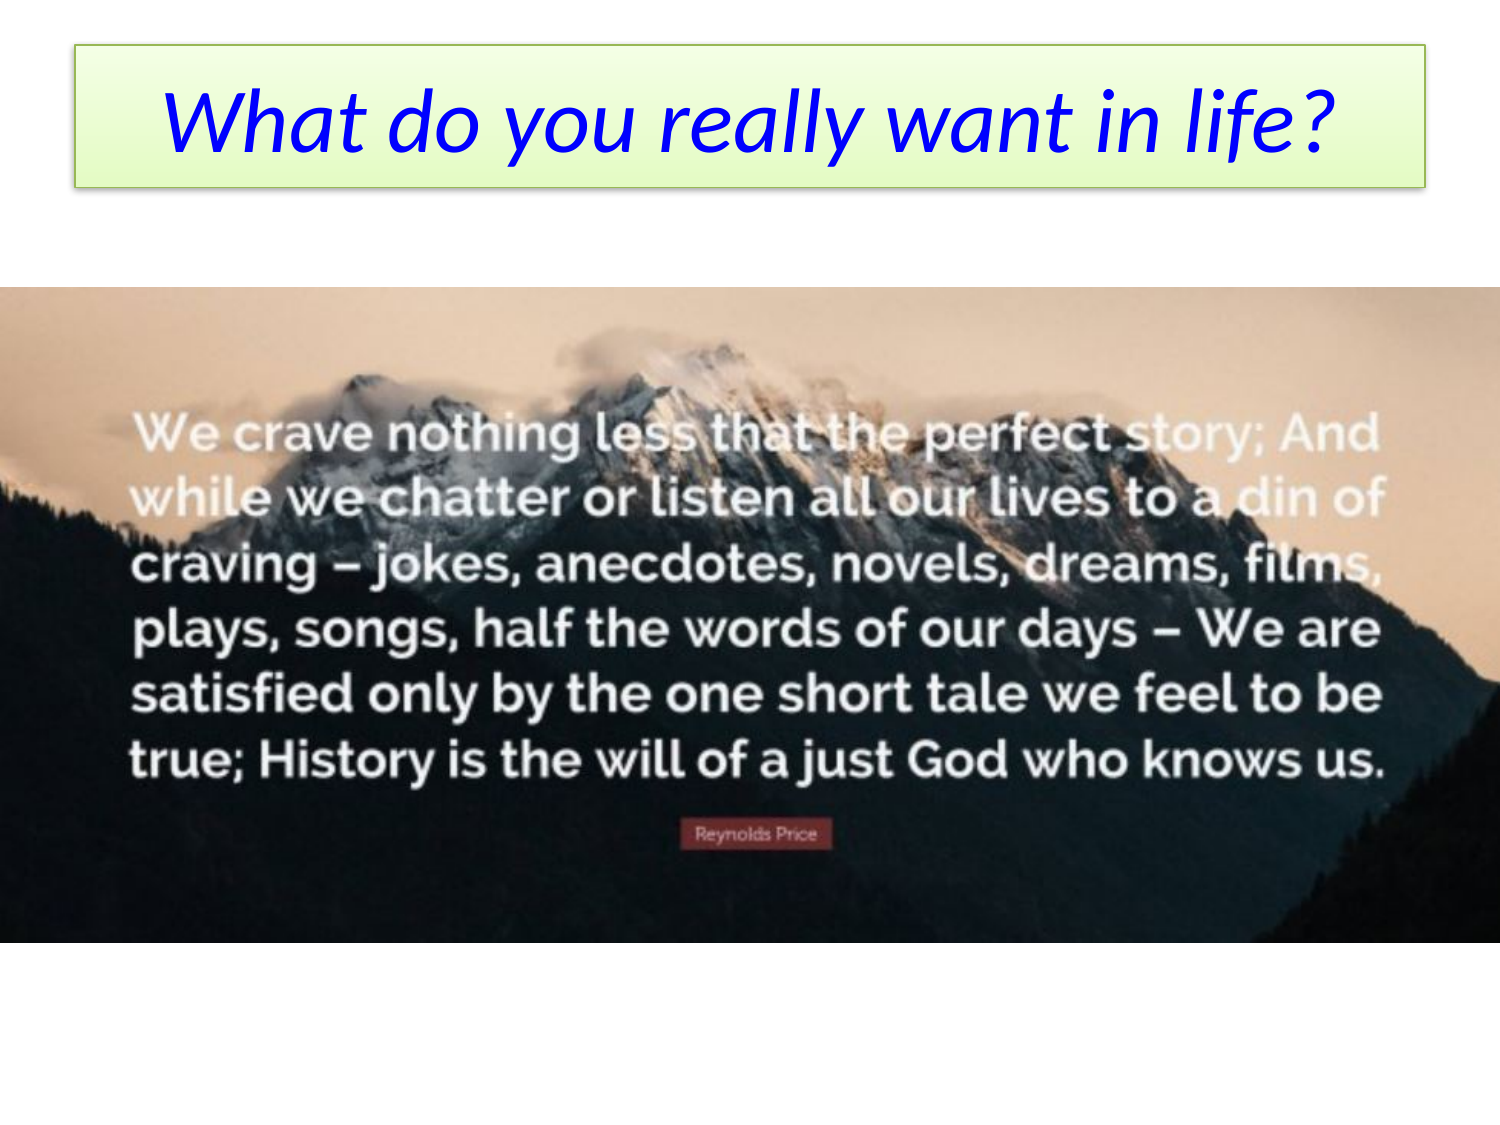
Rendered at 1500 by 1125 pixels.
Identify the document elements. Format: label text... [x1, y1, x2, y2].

title What do you really want in life? [74, 44, 1426, 188]
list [0, 287, 1500, 943]
